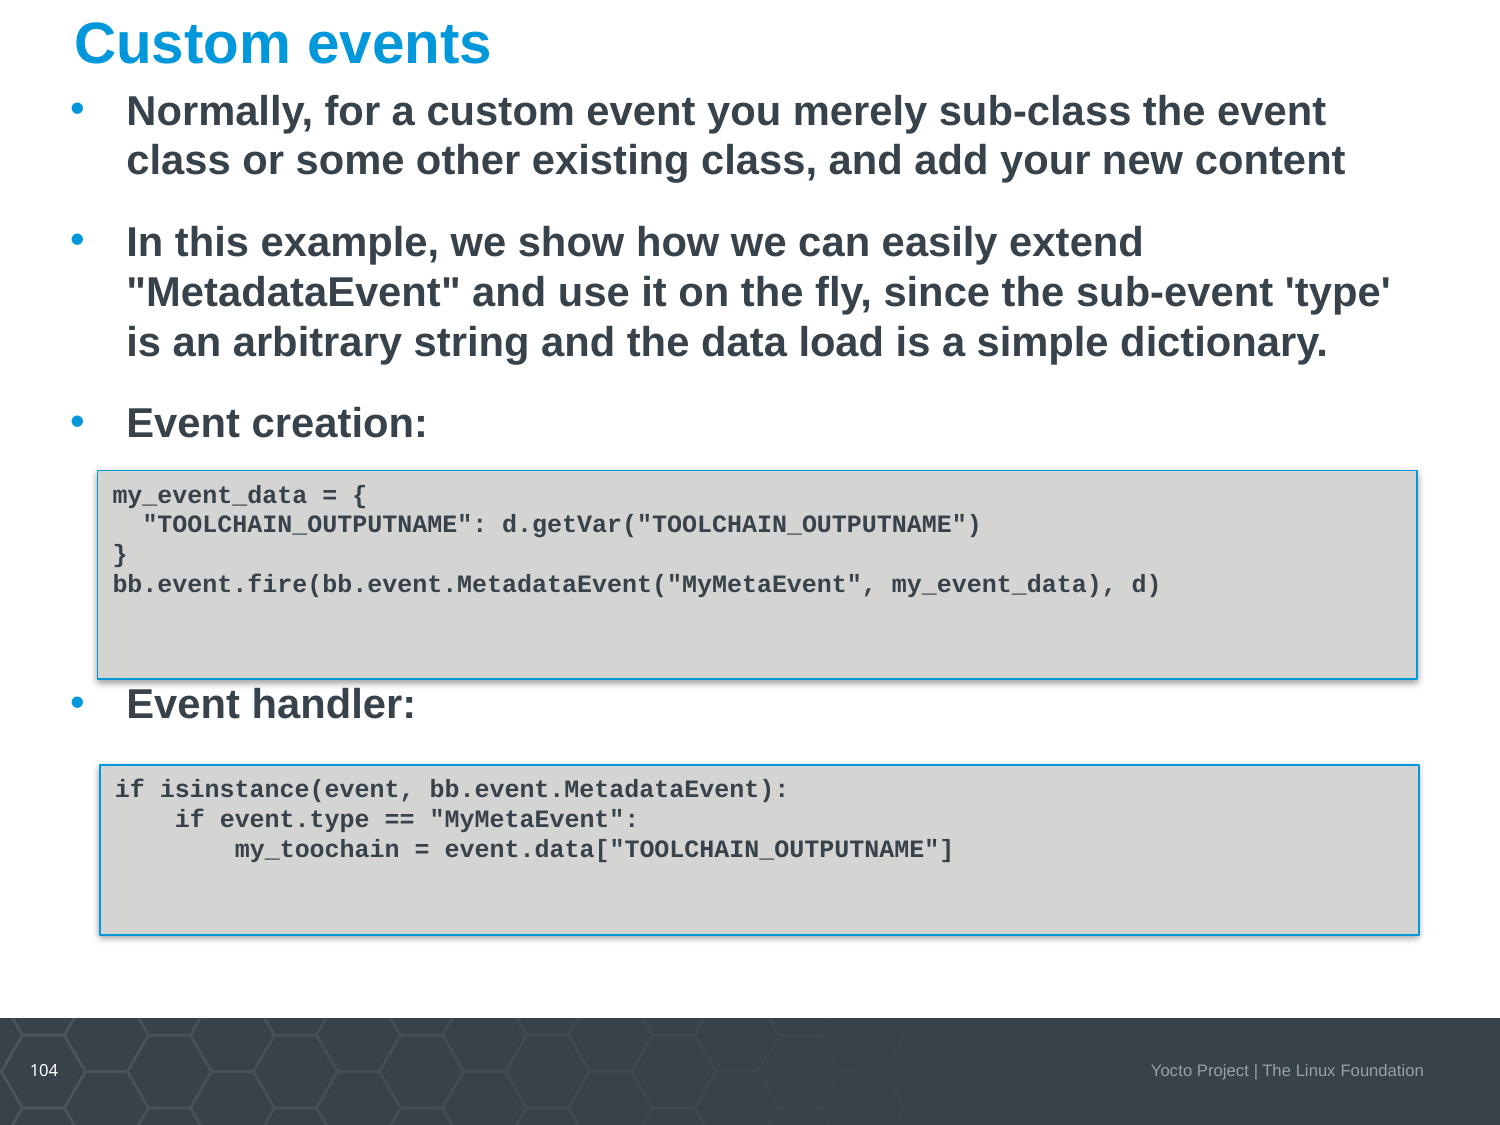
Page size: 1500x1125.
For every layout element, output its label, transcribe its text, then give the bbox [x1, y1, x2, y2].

text_box if isinstance(event, bb.event.MetadataEvent): if event.type == "MyMetaEvent": my_toochain = event.data["TOOLCHAIN_OUTPUTNAME"] [99, 764, 1420, 936]
text_box my_event_data = { "TOOLCHAIN_OUTPUTNAME": d.getVar("TOOLCHAIN_OUTPUTNAME") } bb.event.fire(bb.event.MetadataEvent("MyMetaEvent", my_event_data), d) [97, 470, 1418, 680]
list Normally, for a custom event you merely sub-class the event class or some other existing class, and add your new content In this example, we show how we can easily extend "MetadataEvent" and use it on the fly, since the sub-event 'type' is an arbitrary string and the data load is a simple dictionary. Event creation: Event handler: [70, 83, 1421, 987]
title Custom events [74, 21, 1425, 168]
picture [0, 0, 1500, 1125]
